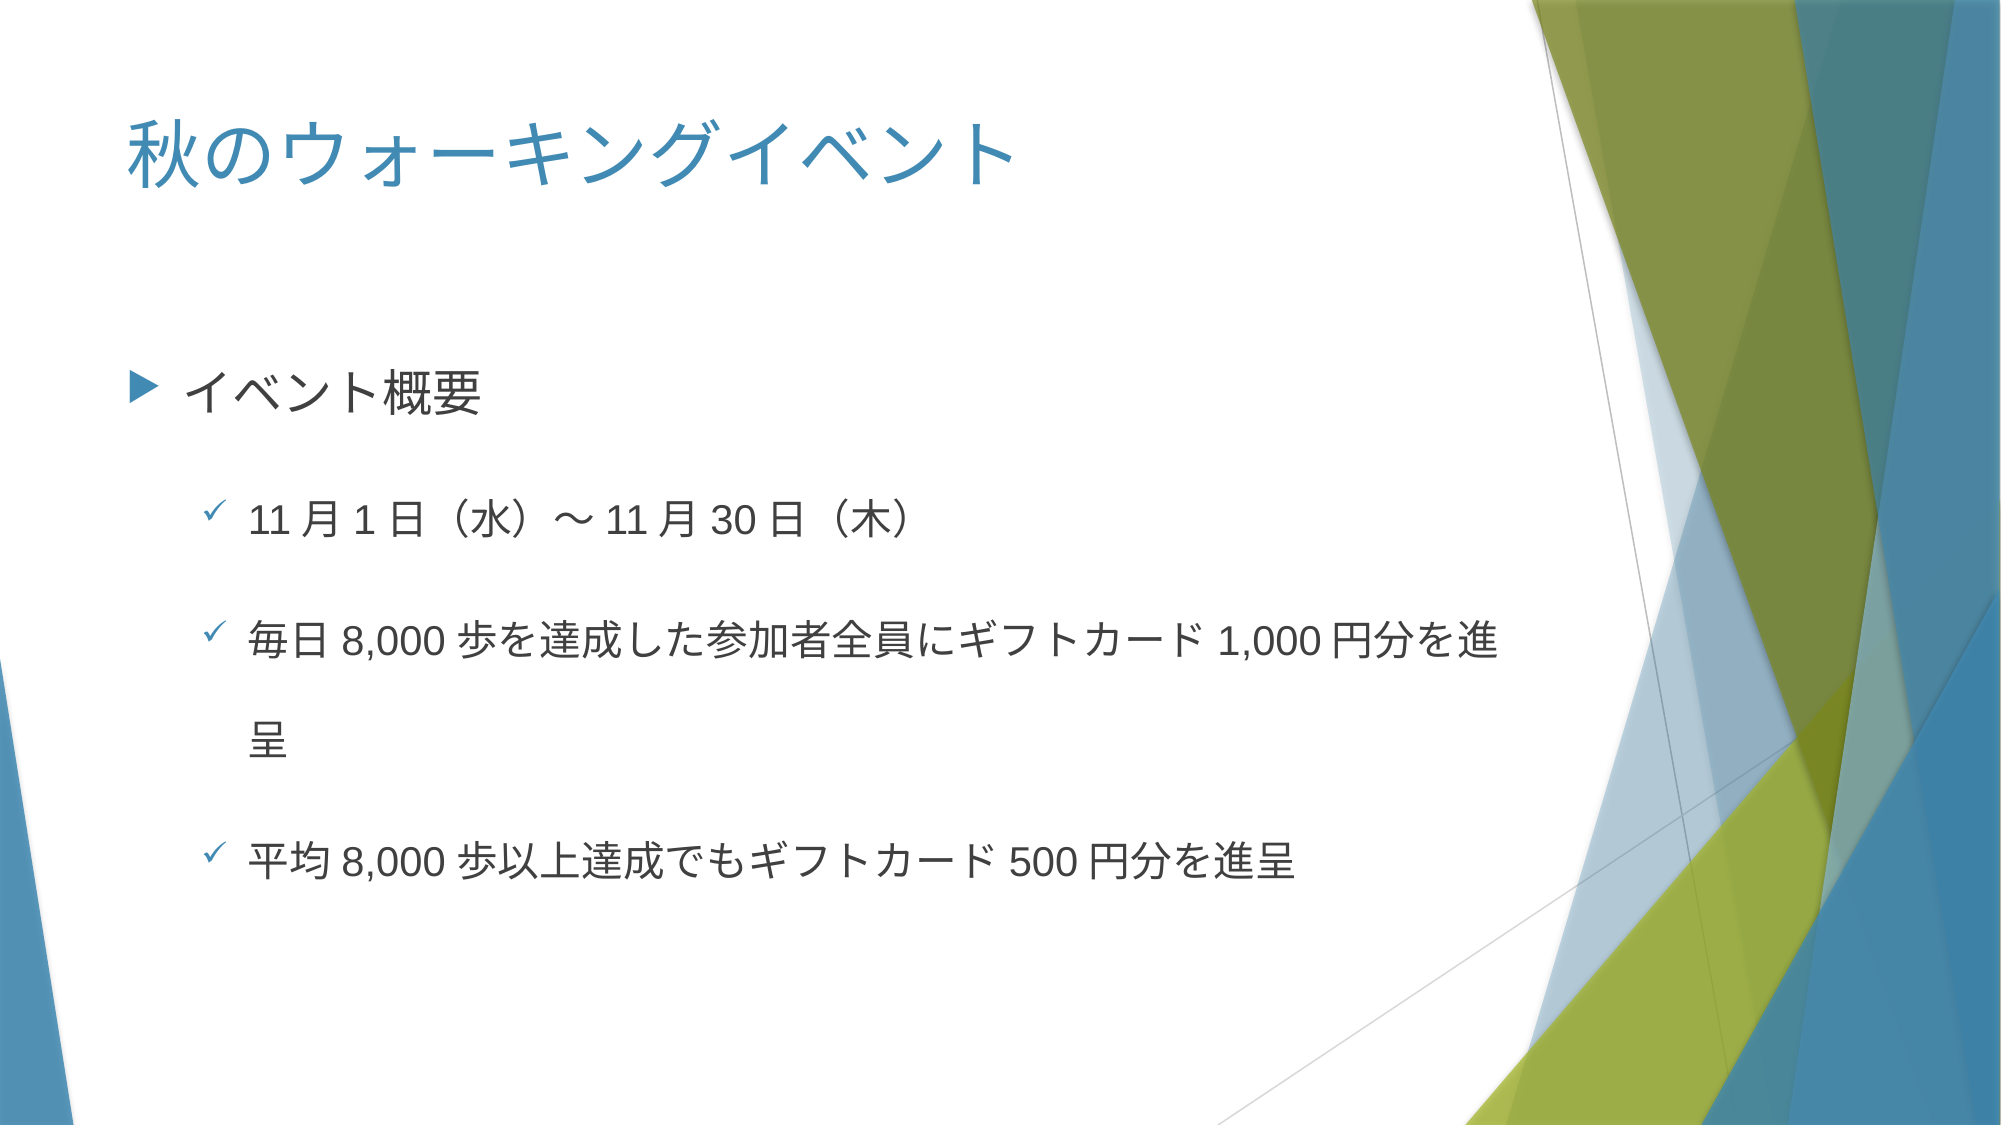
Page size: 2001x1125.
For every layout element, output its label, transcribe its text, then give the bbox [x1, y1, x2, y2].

list イベント概要 11月1日（水）～11月30日（木） 毎日8,000歩を達成した参加者全員にギフトカード1,000円分を進呈 平均8,000歩以上達成でもギフトカード500円分を進呈 [111, 354, 1522, 992]
title 秋のウォーキングイベント [111, 99, 1522, 317]
